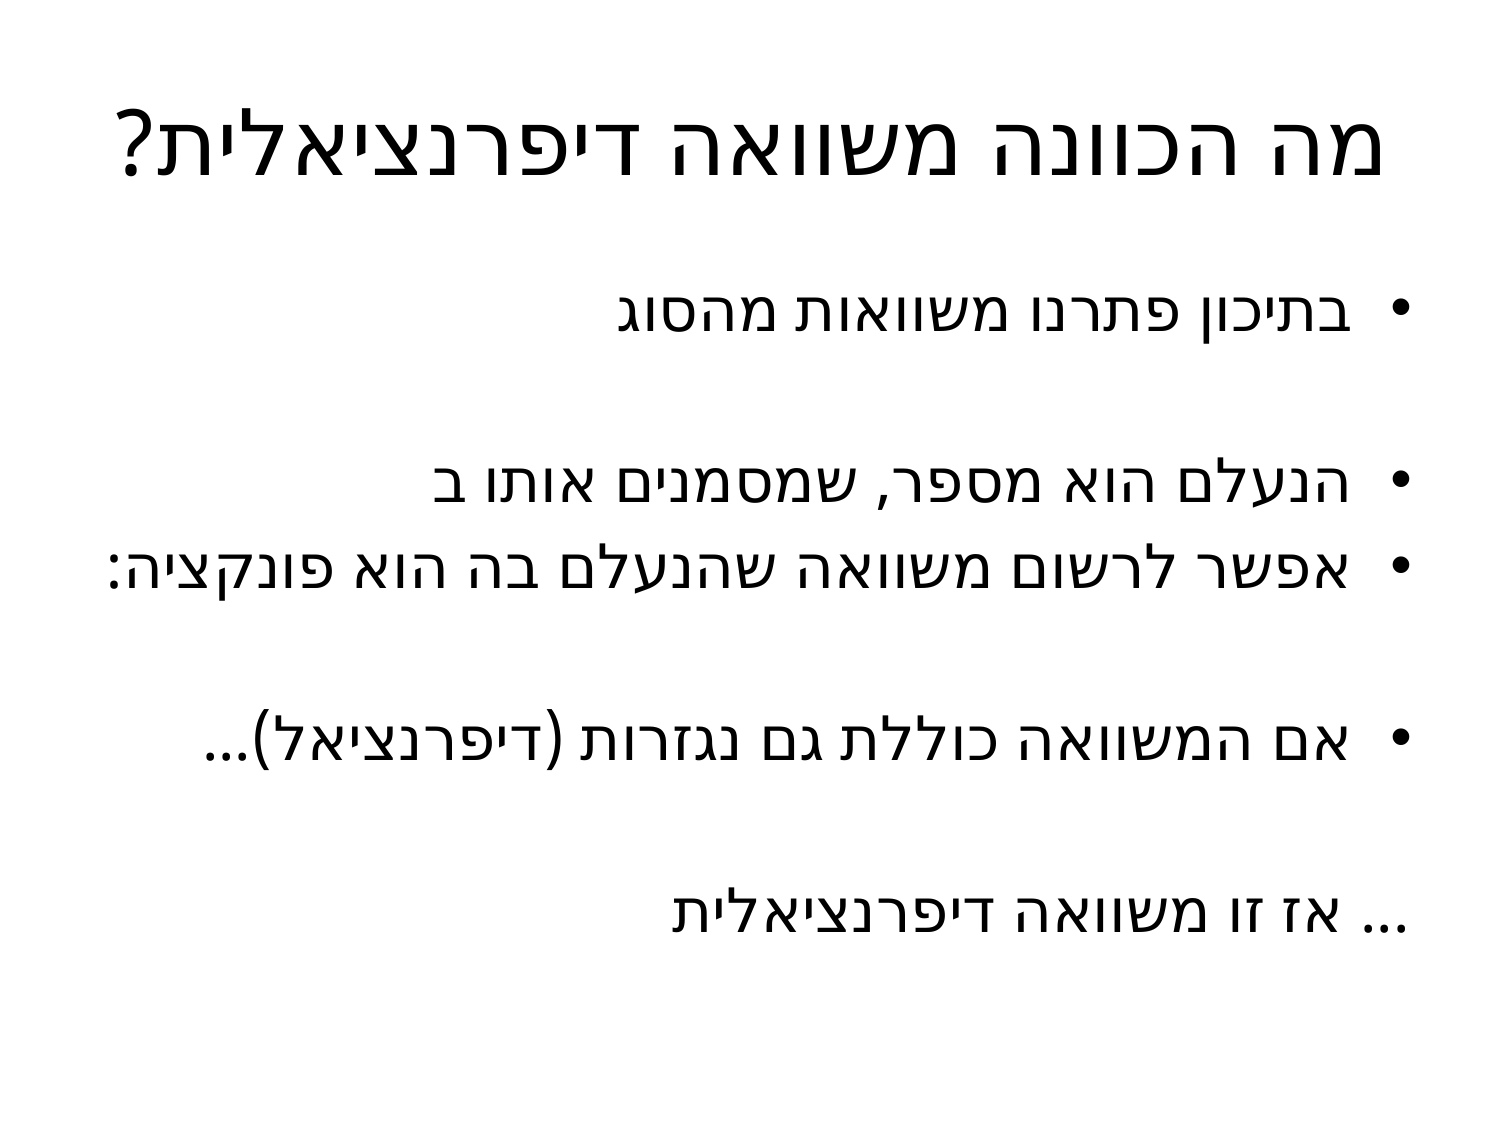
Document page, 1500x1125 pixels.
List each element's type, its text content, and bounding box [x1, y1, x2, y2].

title מה הכוונה משוואה דיפרנציאלית? [75, 45, 1425, 233]
